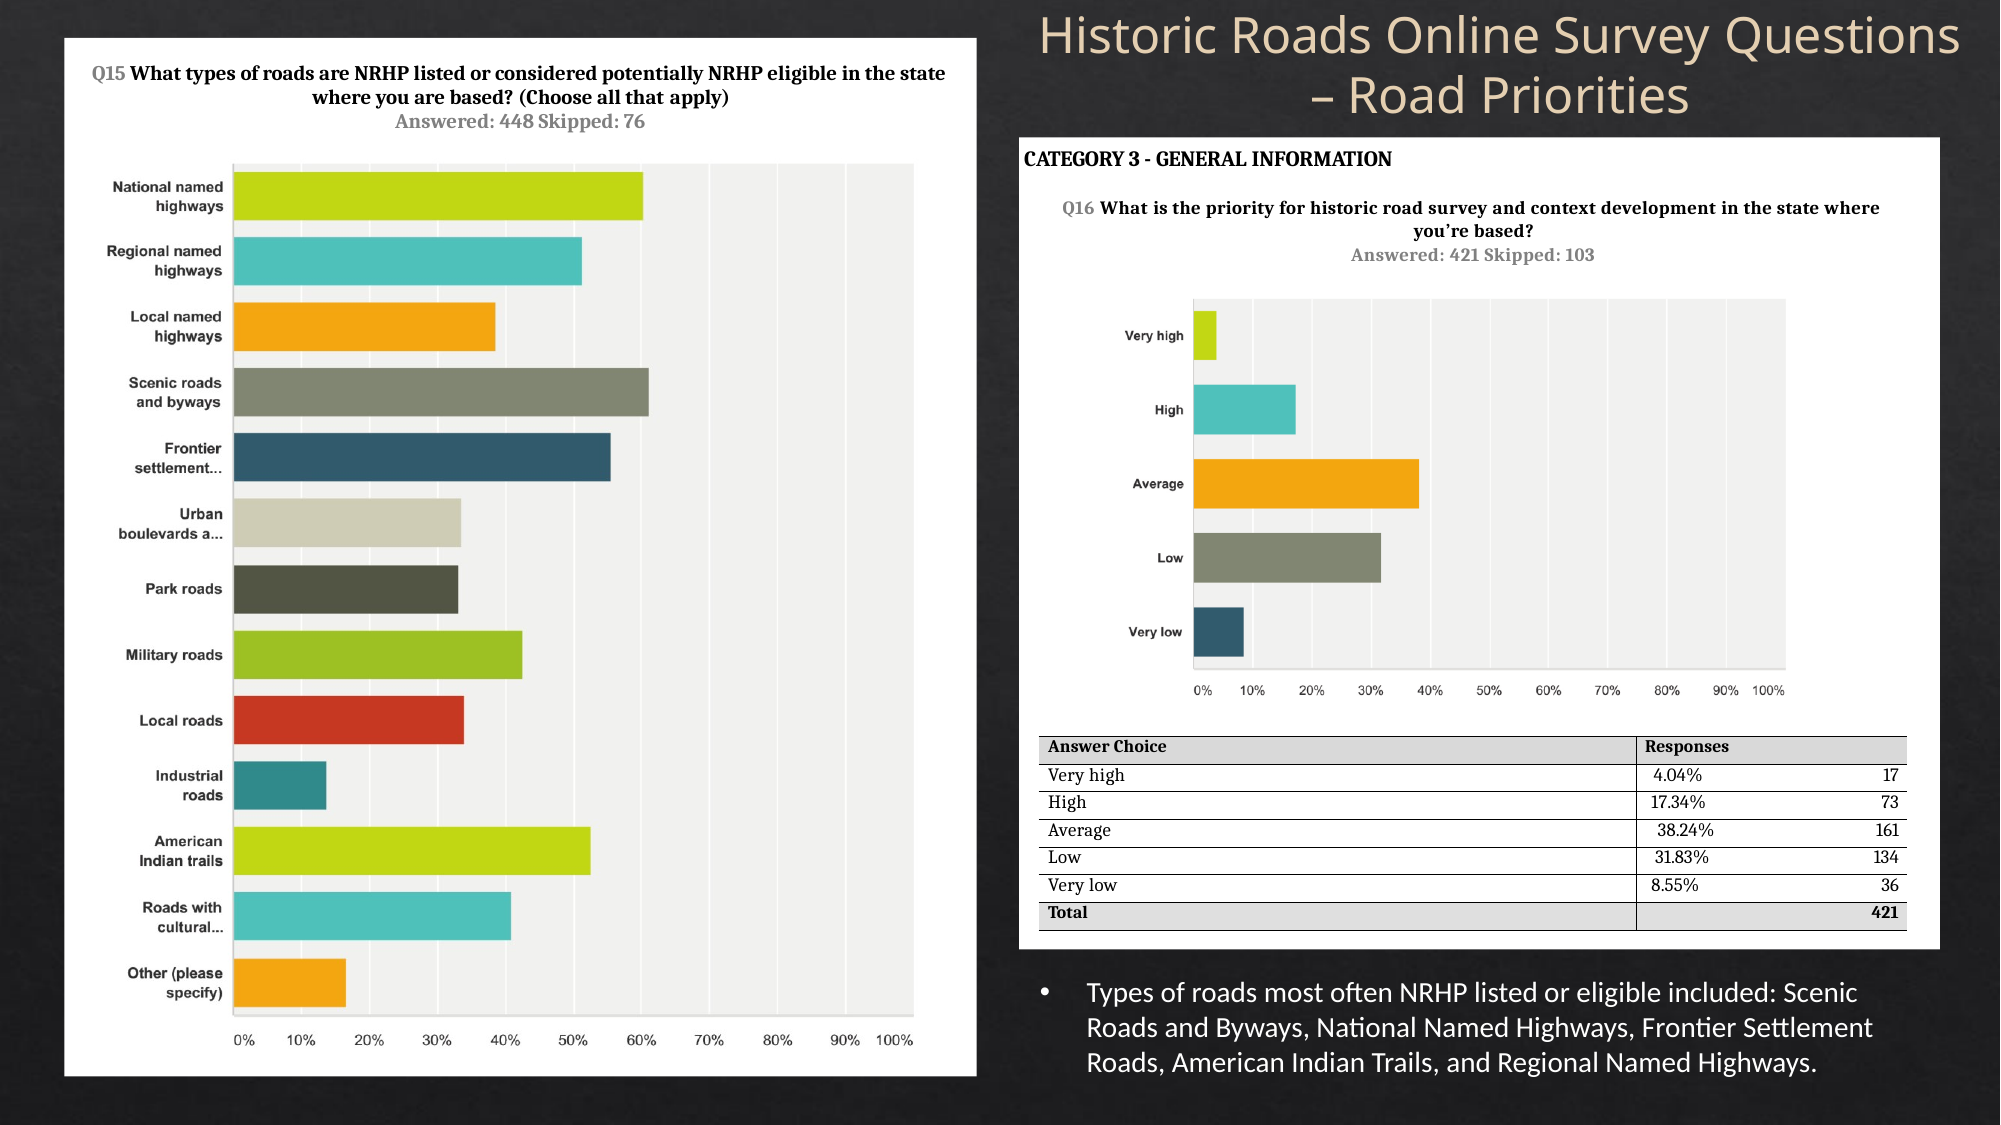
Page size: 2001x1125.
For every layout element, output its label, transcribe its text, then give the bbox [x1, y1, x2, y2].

table_cell Very low [1039, 875, 1636, 902]
text_box [1100, 287, 1826, 712]
table_cell High [1039, 792, 1636, 819]
table_header Responses [1637, 737, 1907, 764]
table_cell Total [1039, 903, 1636, 930]
table_cell 4.04% 17 [1637, 765, 1907, 791]
table_cell Low [1039, 848, 1636, 874]
text_box [1019, 137, 1940, 950]
table_cell 38.24% 161 [1637, 820, 1907, 847]
text_box [71, 158, 956, 1069]
text_box Q15 What types of roads are NRHP listed or considered potentially NRHP eligible in the state where you are based? (Choose all that apply) Answered: 448 Skipped: 76 [71, 60, 970, 134]
table_cell 8.55% 36 [1637, 875, 1907, 902]
table_cell 31.83% 134 [1637, 848, 1907, 874]
text_box [64, 37, 977, 1077]
table_cell 421 [1637, 903, 1907, 930]
table_header Answer Choice [1039, 737, 1636, 764]
text_box Types of roads most often NRHP listed or eligible included: Scenic Roads and Byways, National Named Highways, Frontier Settlement Roads, American Indian Trails, and Regional Named Highways. [1025, 966, 1950, 1086]
table_cell Average [1039, 820, 1636, 847]
text_box Historic Roads Online Survey Questions – Road Priorities [1037, 0, 1963, 124]
table_cell 17.34% 73 [1637, 792, 1907, 819]
picture [0, 0, 2000, 1125]
text_box CATEGORY 3 - GENERAL INFORMATION Q16 What is the priority for historic road survey and context development in the state where you’re based? Answered: 421 Skipped: 103 [1022, 144, 1900, 266]
table_cell Very high [1039, 765, 1636, 791]
